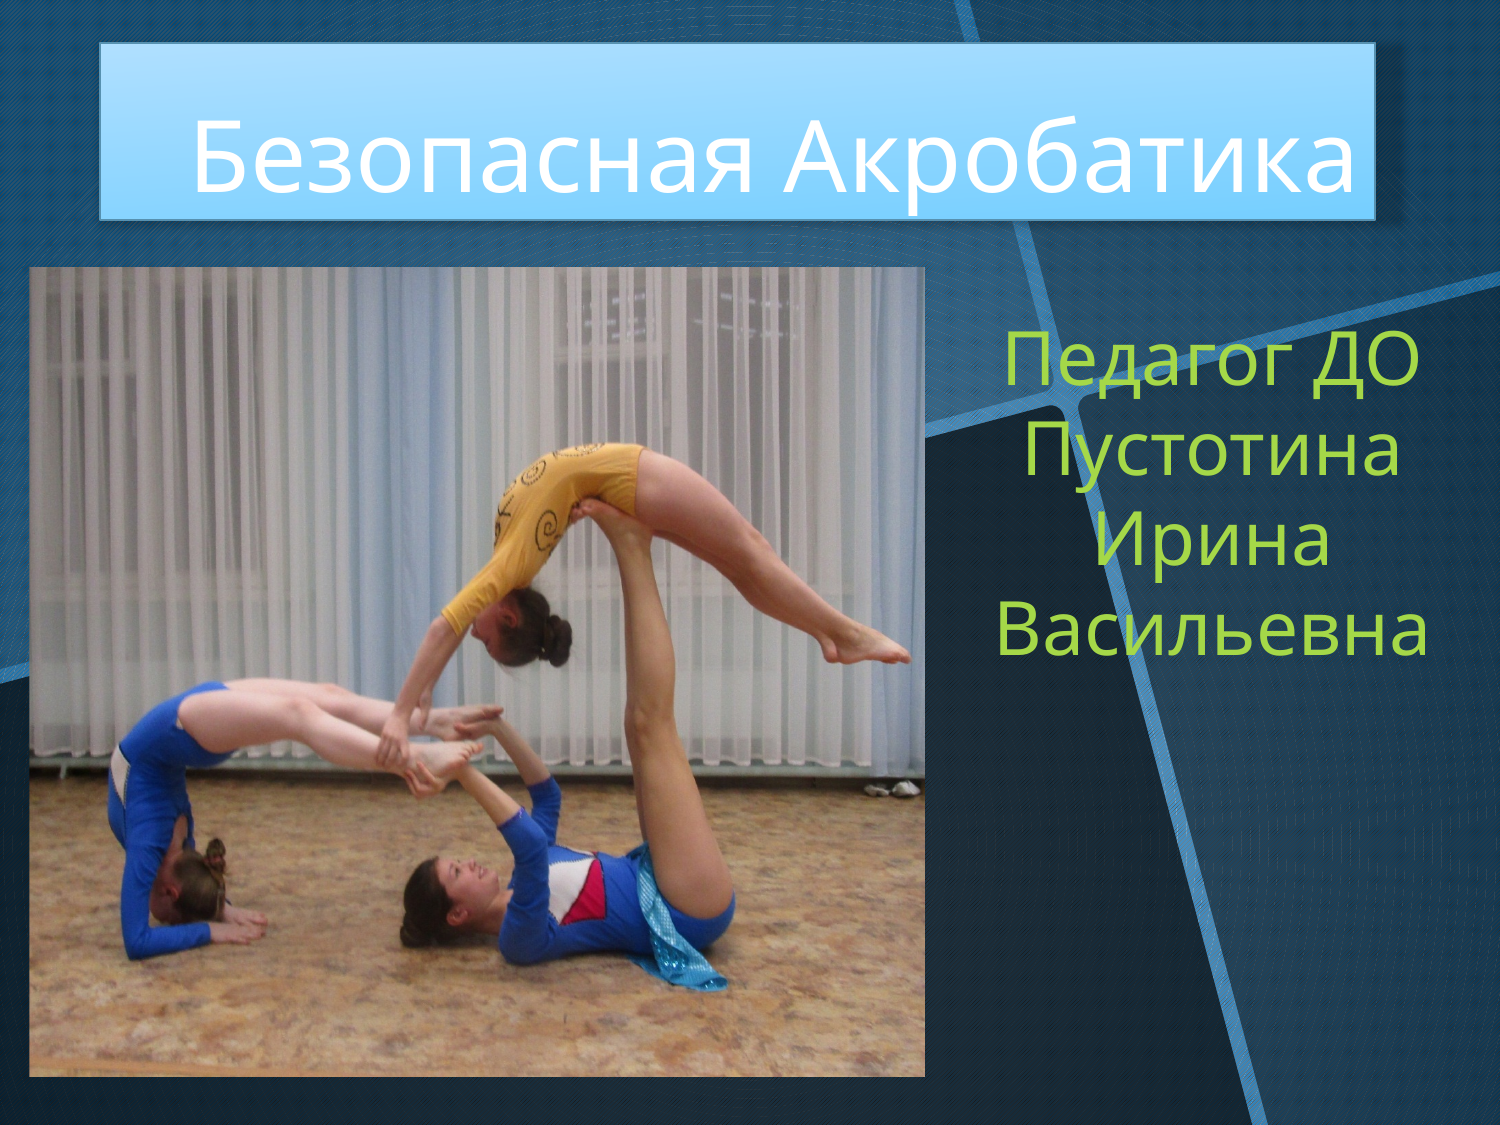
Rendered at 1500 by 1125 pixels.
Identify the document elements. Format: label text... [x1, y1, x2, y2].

picture [28, 266, 926, 1078]
subtitle Педагог ДО Пустотина Ирина Васильевна [934, 302, 1500, 748]
title Безопасная Акробатика [99, 42, 1376, 221]
